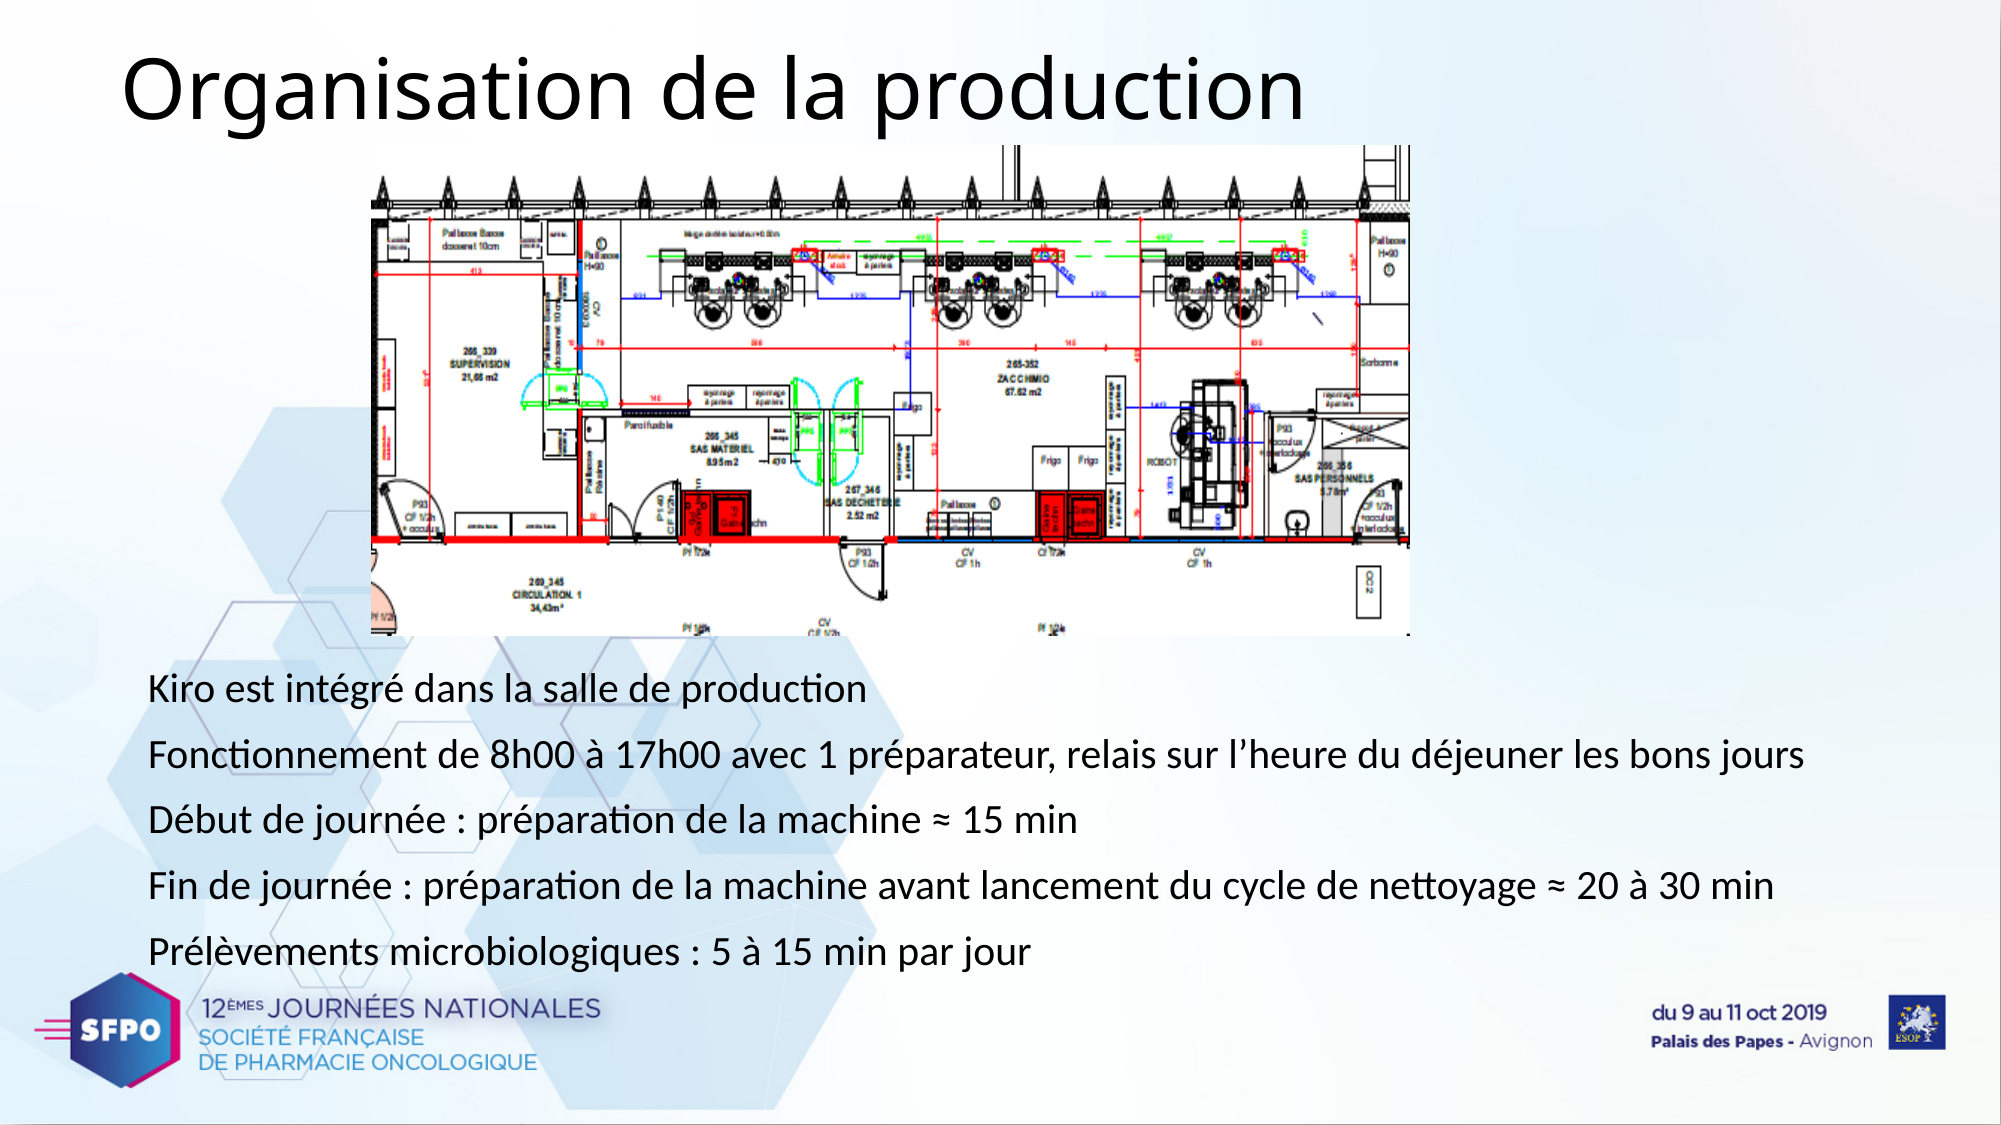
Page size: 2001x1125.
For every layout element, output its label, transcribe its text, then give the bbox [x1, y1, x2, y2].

title Organisation de la production [105, 38, 1831, 146]
picture [0, 0, 2000, 1124]
list Kiro est intégré dans la salle de production Fonctionnement de 8h00 à 17h00 avec 1 préparateur, relais sur l’heure du déjeuner les bons jours Début de journée : préparation de la machine ≈ 15 min Fin de journée : préparation de la machine avant lancement du cycle de nettoyage ≈ 20 à 30 min Prélèvements microbiologiques : 5 à 15 min par jour [133, 658, 1859, 1092]
